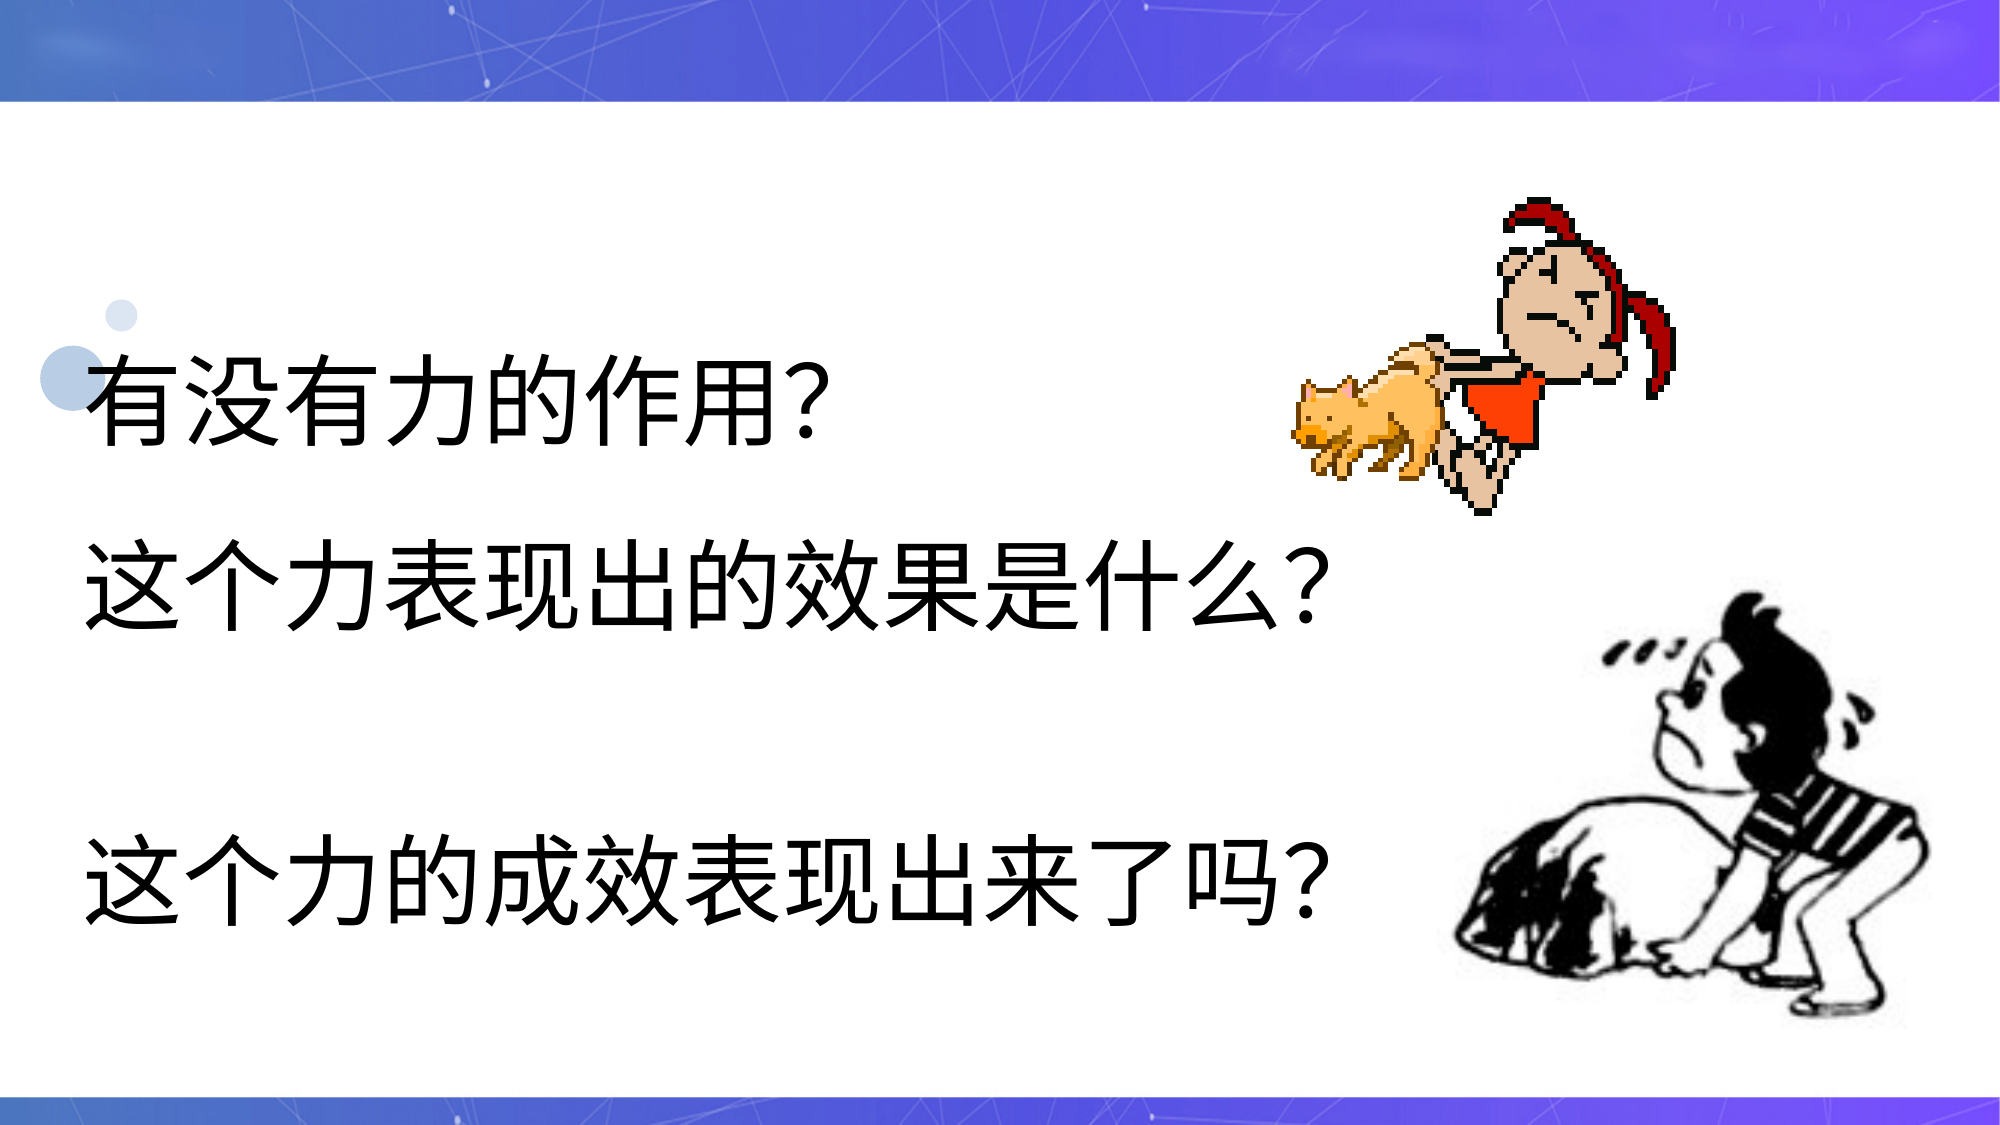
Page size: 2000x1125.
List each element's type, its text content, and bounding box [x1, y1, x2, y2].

text_box 这个力表现出的效果是什么？ [67, 515, 1331, 651]
text_box 有没有力的作用？ [67, 331, 1286, 467]
text_box 这个力的成效表现出来了吗？ [67, 811, 1390, 947]
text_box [1291, 190, 1730, 516]
picture [0, 0, 2000, 1125]
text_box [39, 299, 138, 411]
